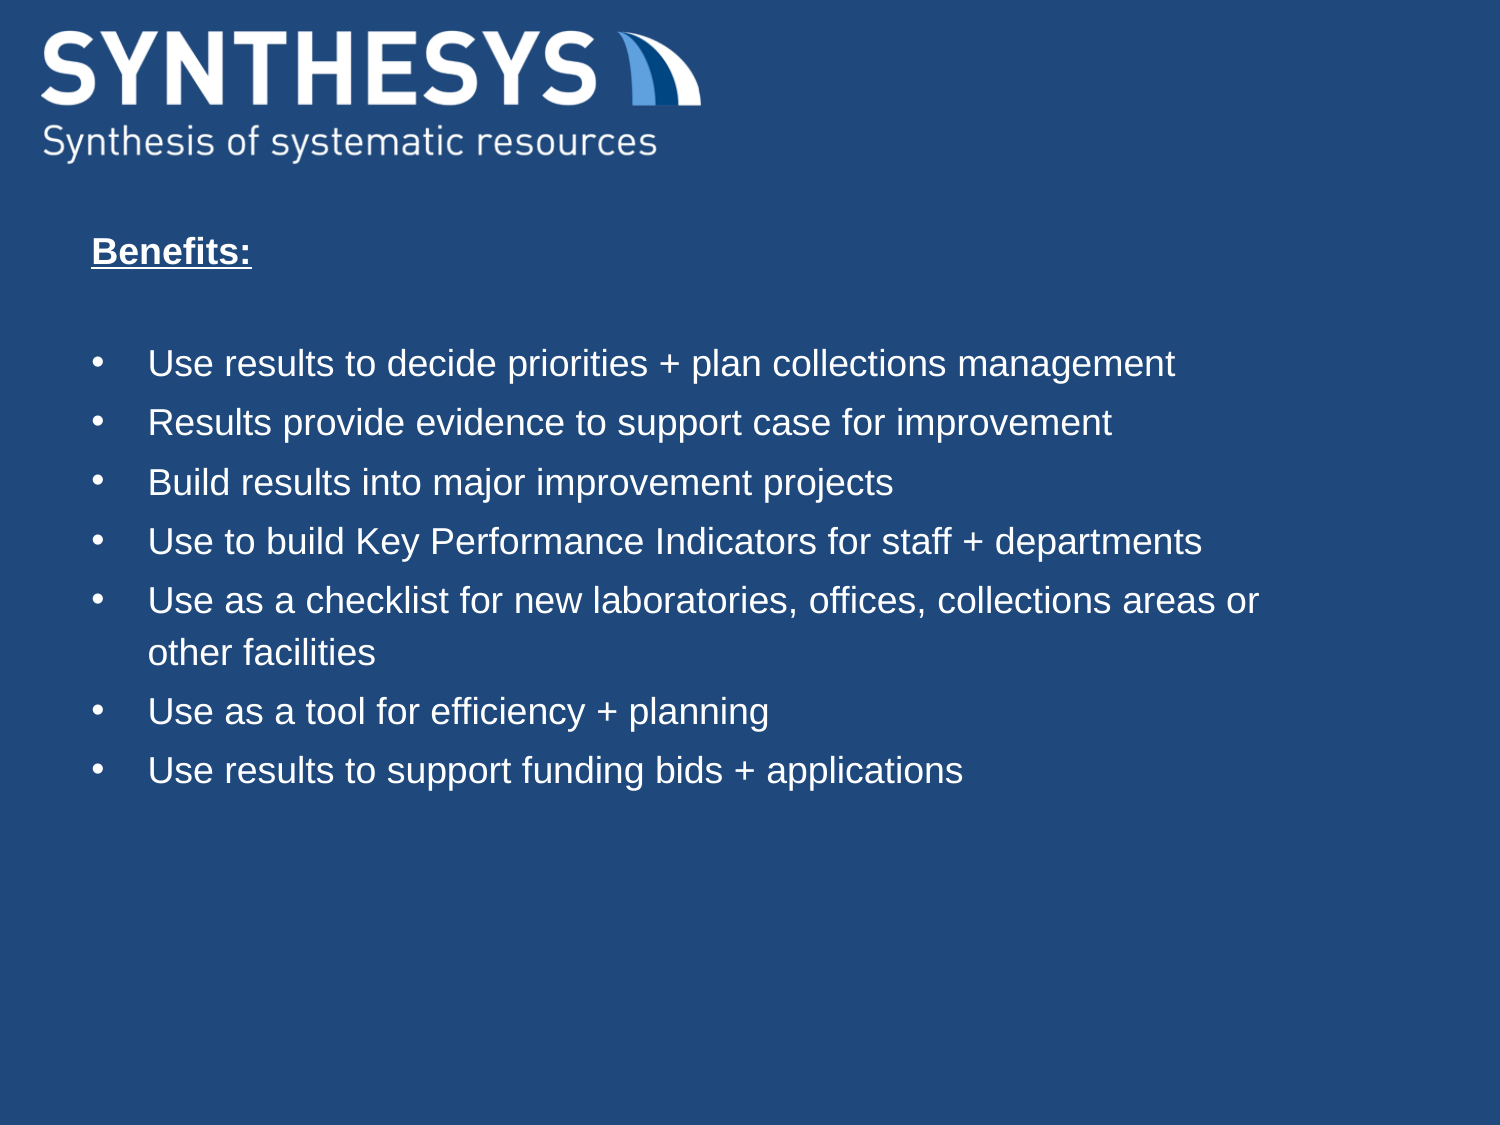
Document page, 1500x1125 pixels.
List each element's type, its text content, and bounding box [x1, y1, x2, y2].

picture [40, 30, 704, 166]
text_box Benefits: Use results to decide priorities + plan collections management Results provide evidence to support case for improvement Build results into major improvement projects Use to build Key Performance Indicators for staff + departments Use as a checklist for new laboratories, offices, collections areas or other facilities Use as a tool for efficiency + planning Use results to support funding bids + applications [76, 219, 1356, 988]
